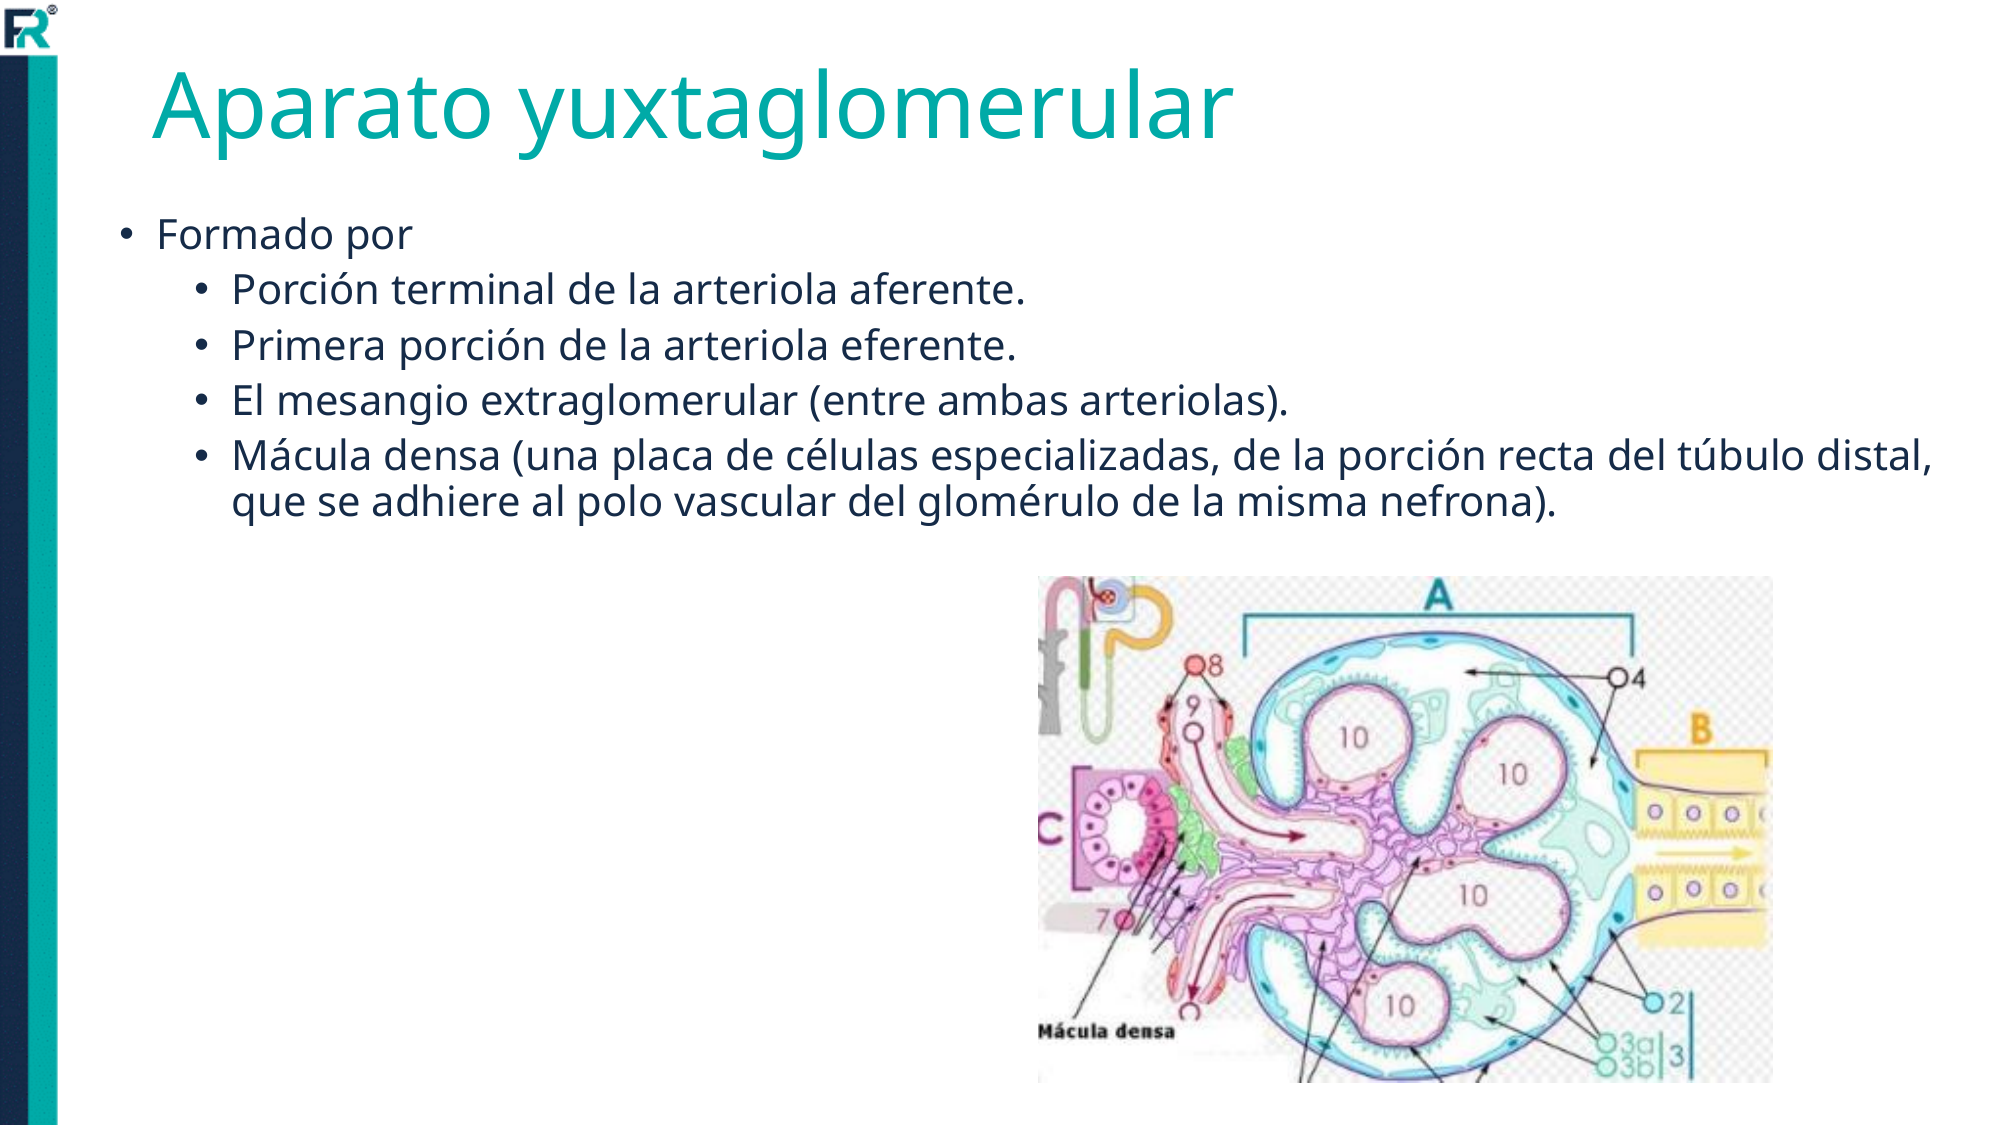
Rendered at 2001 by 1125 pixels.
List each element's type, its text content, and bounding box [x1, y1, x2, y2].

picture [0, 0, 2001, 1125]
title Aparato yuxtaglomerular [137, 0, 1863, 205]
list Formado por Porción terminal de la arteriola aferente. Primera porción de la arteriola eferente. El mesangio extraglomerular (entre ambas arteriolas). Mácula densa (una placa de células especializadas, de la porción recta del túbulo distal, que se adhiere al polo vascular del glomérulo de la misma nefrona). [104, 205, 1952, 920]
